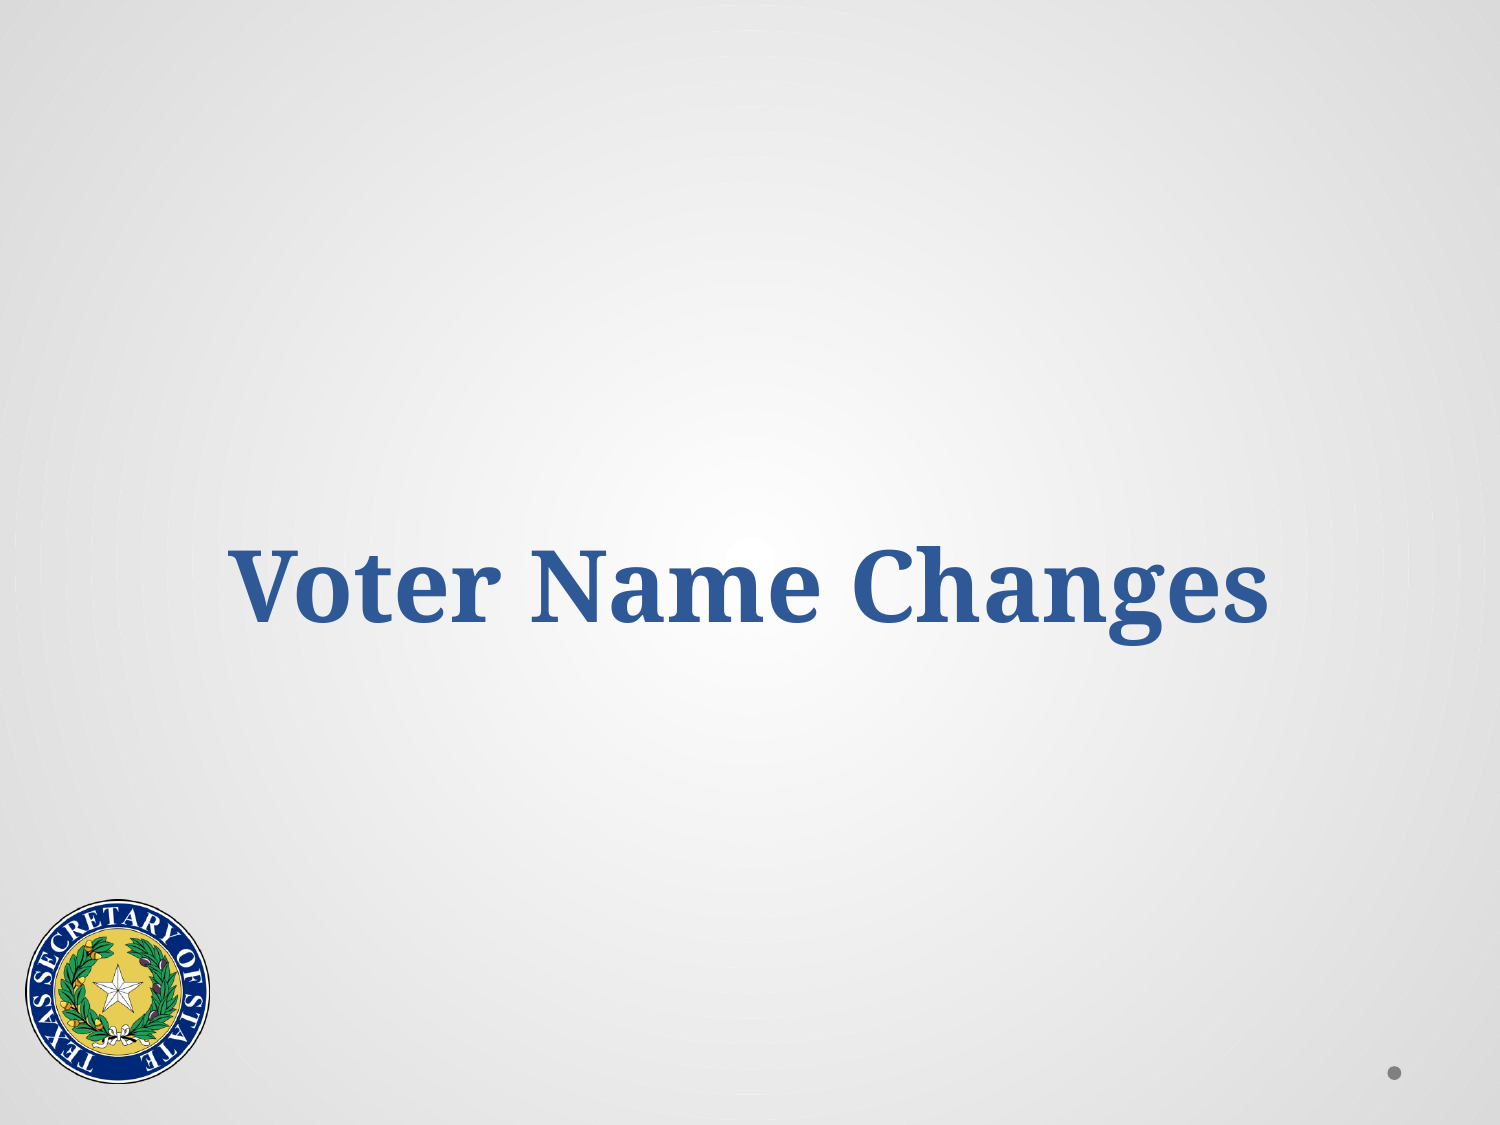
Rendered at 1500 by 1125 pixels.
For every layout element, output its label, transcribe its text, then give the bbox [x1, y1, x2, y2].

title Voter Name Changes [112, 99, 1388, 650]
picture [25, 899, 210, 1084]
